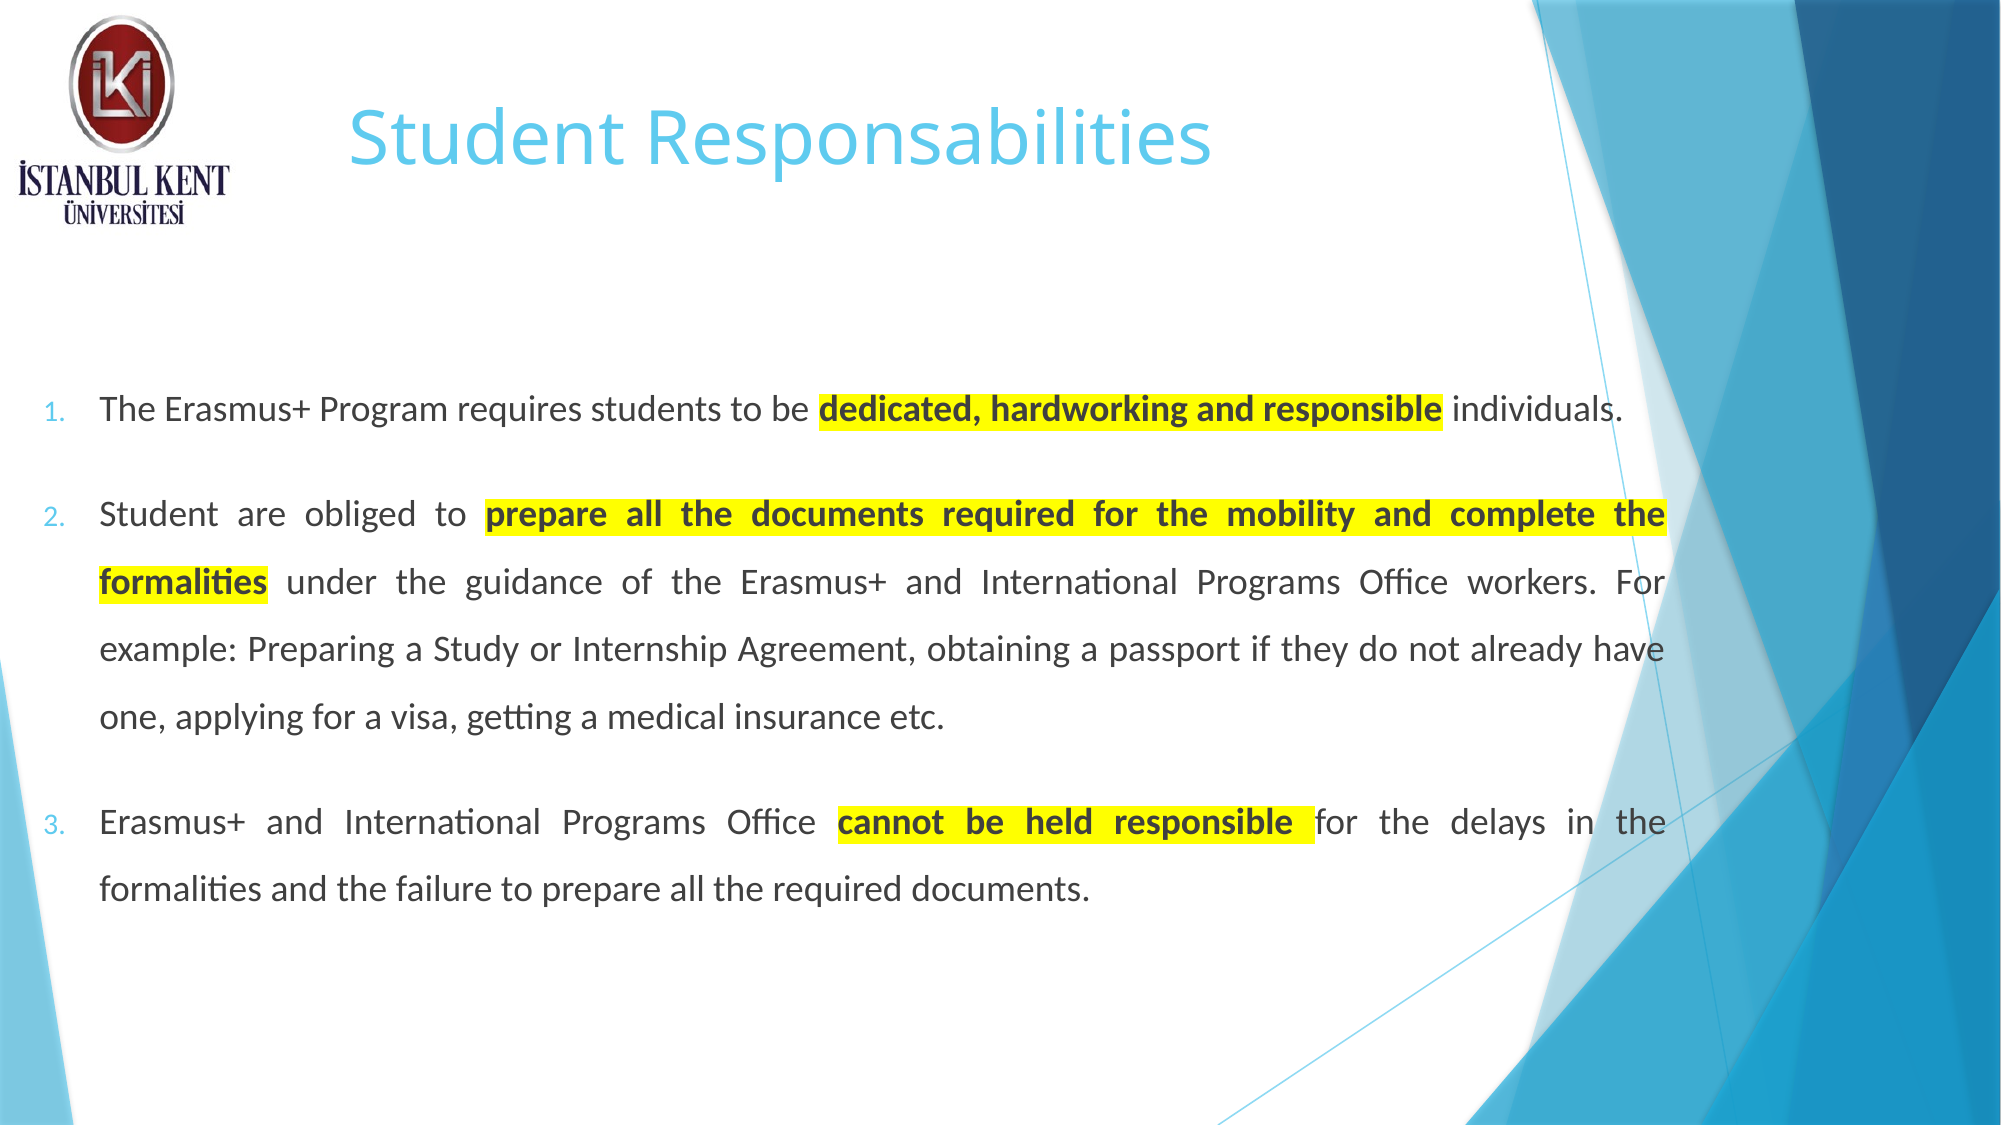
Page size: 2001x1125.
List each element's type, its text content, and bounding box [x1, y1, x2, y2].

title Student Responsabilities [333, 82, 1546, 300]
picture [0, 0, 249, 245]
list The Erasmus+ Program requires students to be dedicated, hardworking and responsible individuals. Student are obliged to prepare all the documents required for the mobility and complete the formalities under the guidance of the Erasmus+ and International Programs Office workers. For example: Preparing a Study or Internship Agreement, obtaining a passport if they do not already have one, applying for a visa, getting a medical insurance etc. Erasmus+ and International Programs Office cannot be held responsible for the delays in the formalities and the failure to prepare all the required documents. [28, 354, 1683, 992]
